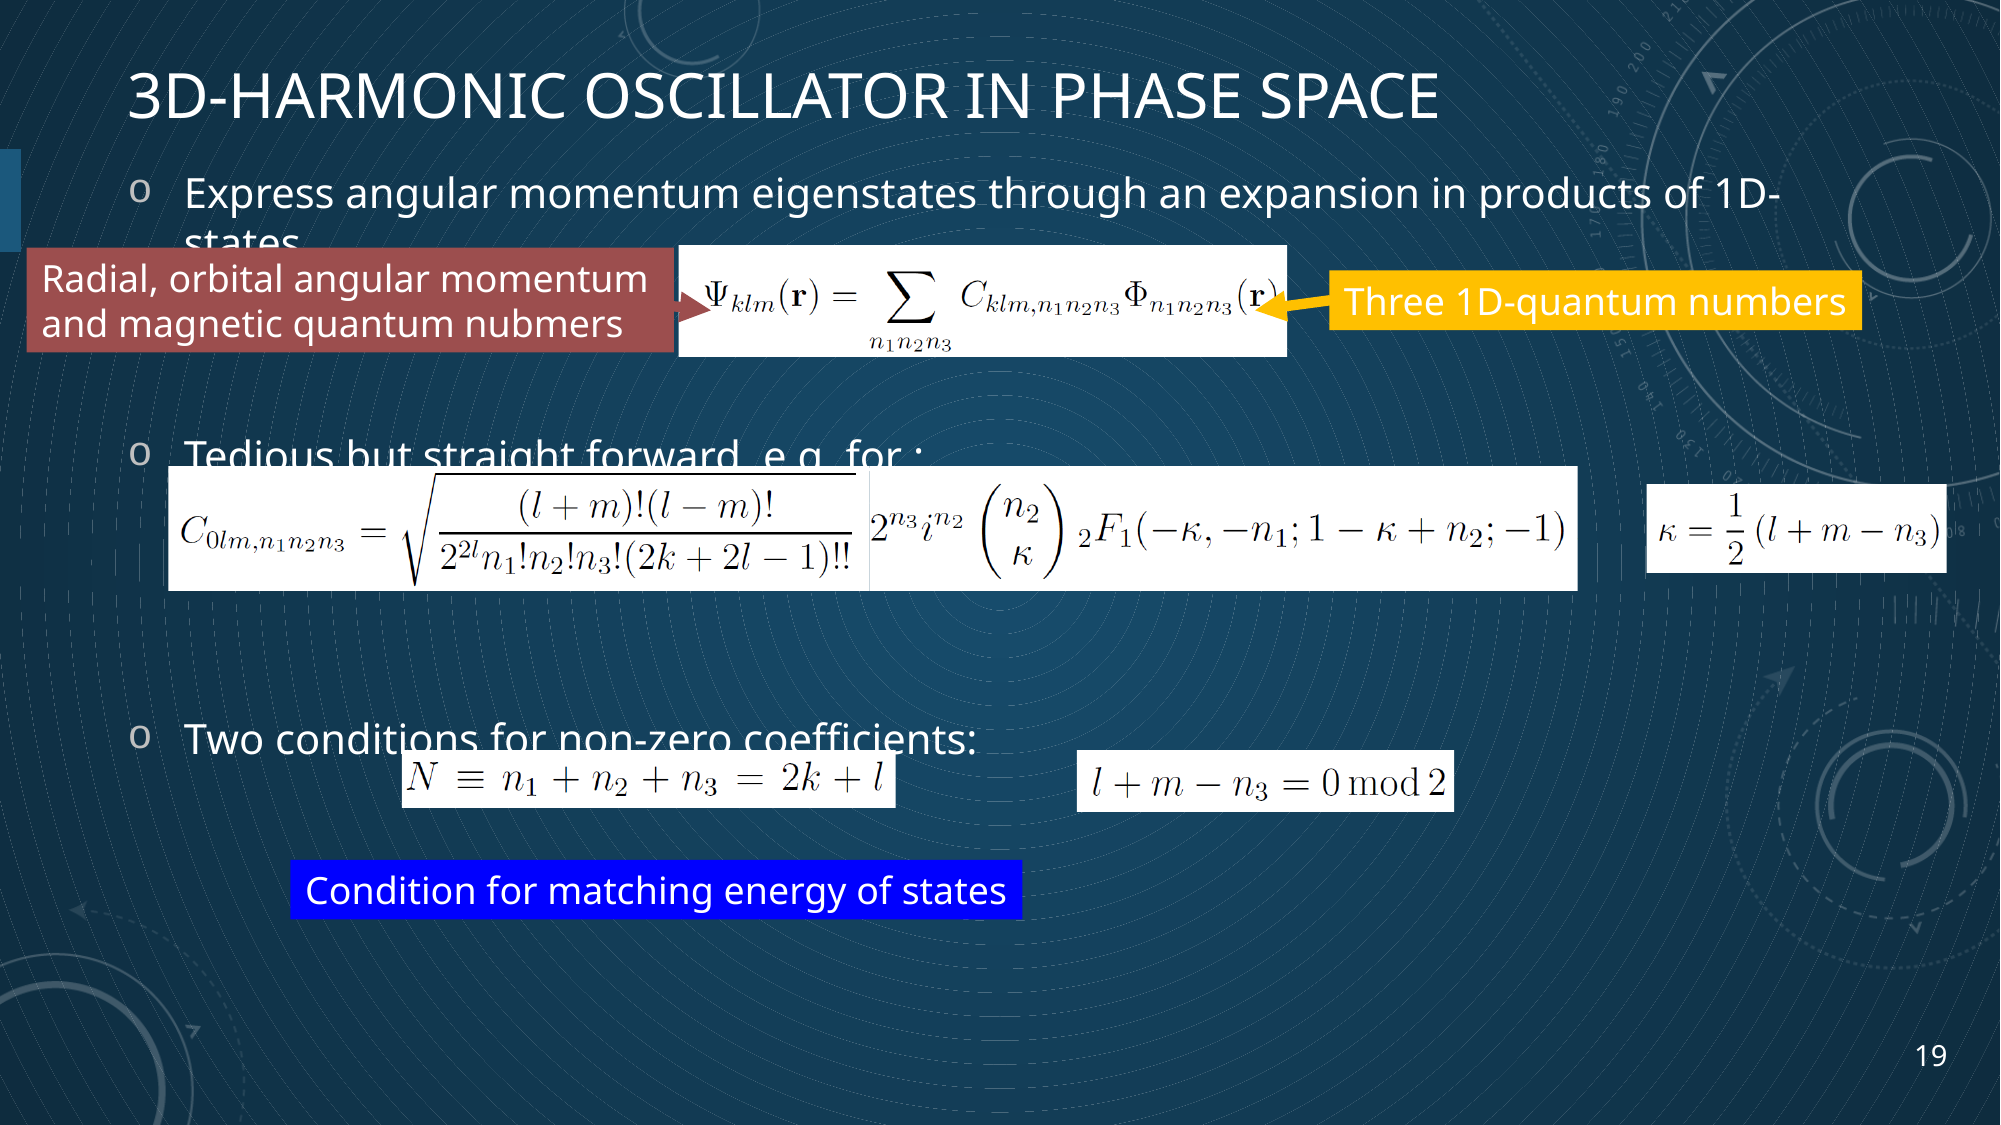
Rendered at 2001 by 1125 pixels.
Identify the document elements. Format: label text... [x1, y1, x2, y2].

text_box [167, 465, 1578, 591]
title 3d-Harmonic Oscillator in Phase space [112, 28, 1891, 160]
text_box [621, 300, 712, 311]
picture [0, 0, 2000, 1125]
text_box Condition for matching energy of states [290, 859, 1023, 920]
text_box Three 1D-quantum numbers [1329, 270, 1863, 331]
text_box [1254, 300, 1377, 311]
text_box Radial, orbital angular momentum and magnetic quantum nubmers [26, 247, 674, 353]
